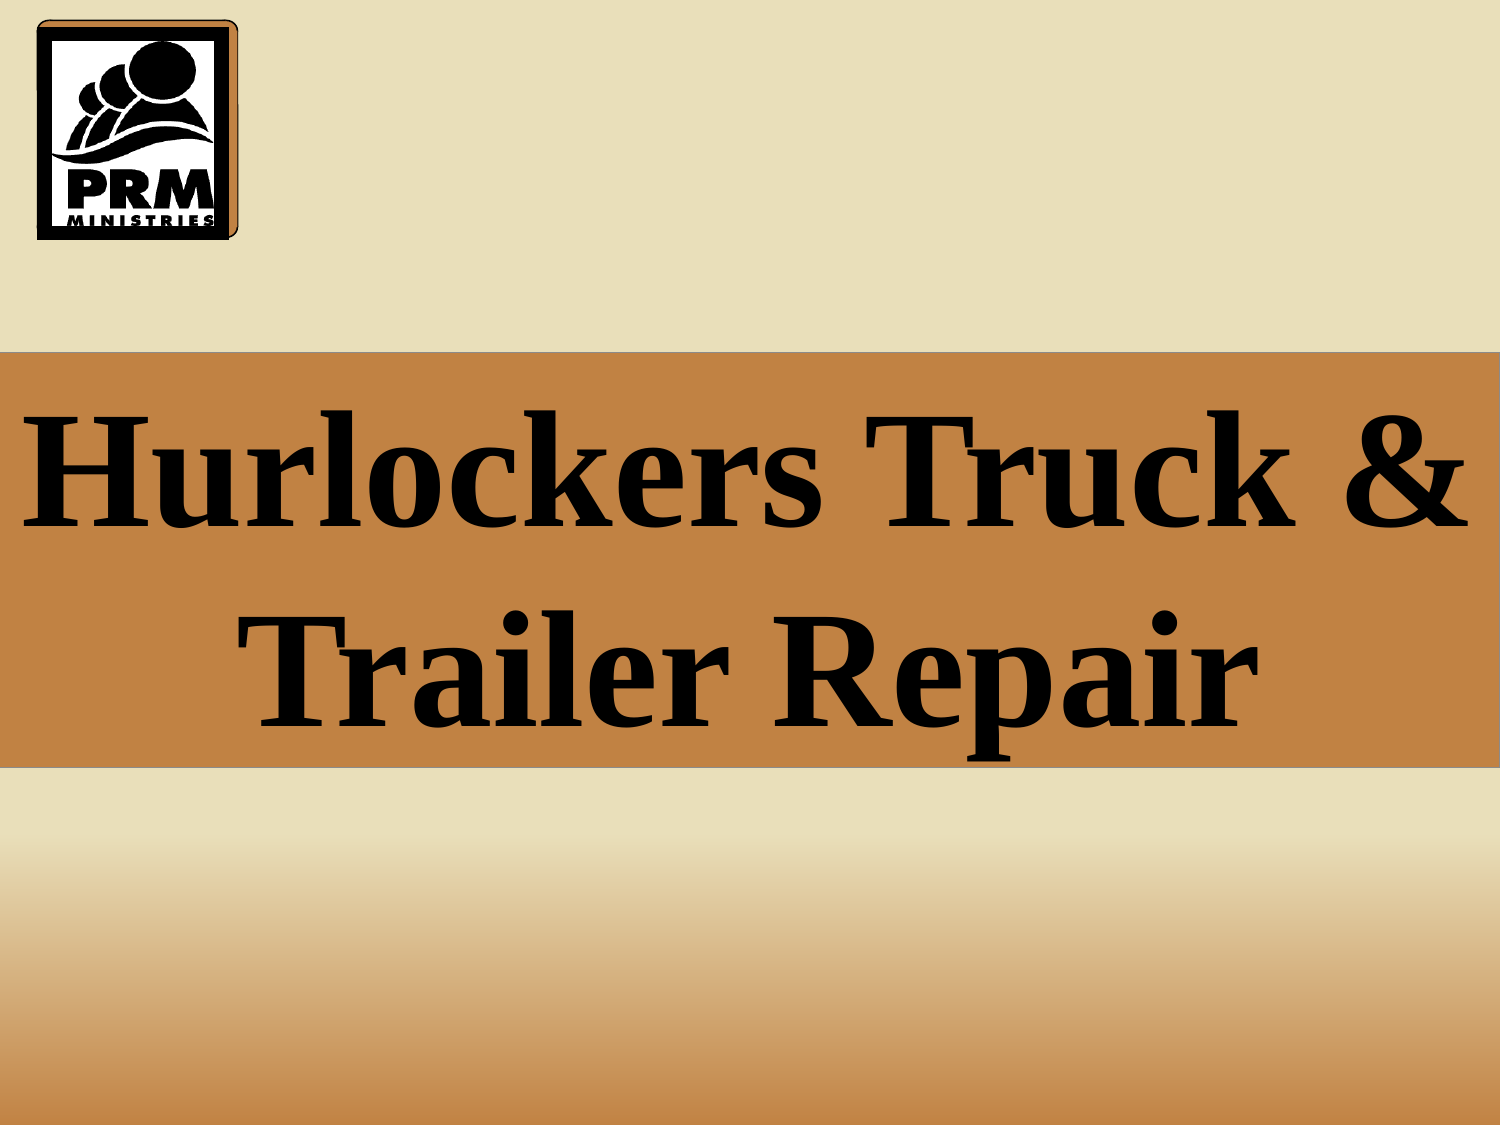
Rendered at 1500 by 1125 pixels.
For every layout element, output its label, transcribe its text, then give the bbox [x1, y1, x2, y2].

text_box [37, 20, 238, 238]
text_box Hurlockers Truck & Trailer Repair [0, 352, 1500, 768]
